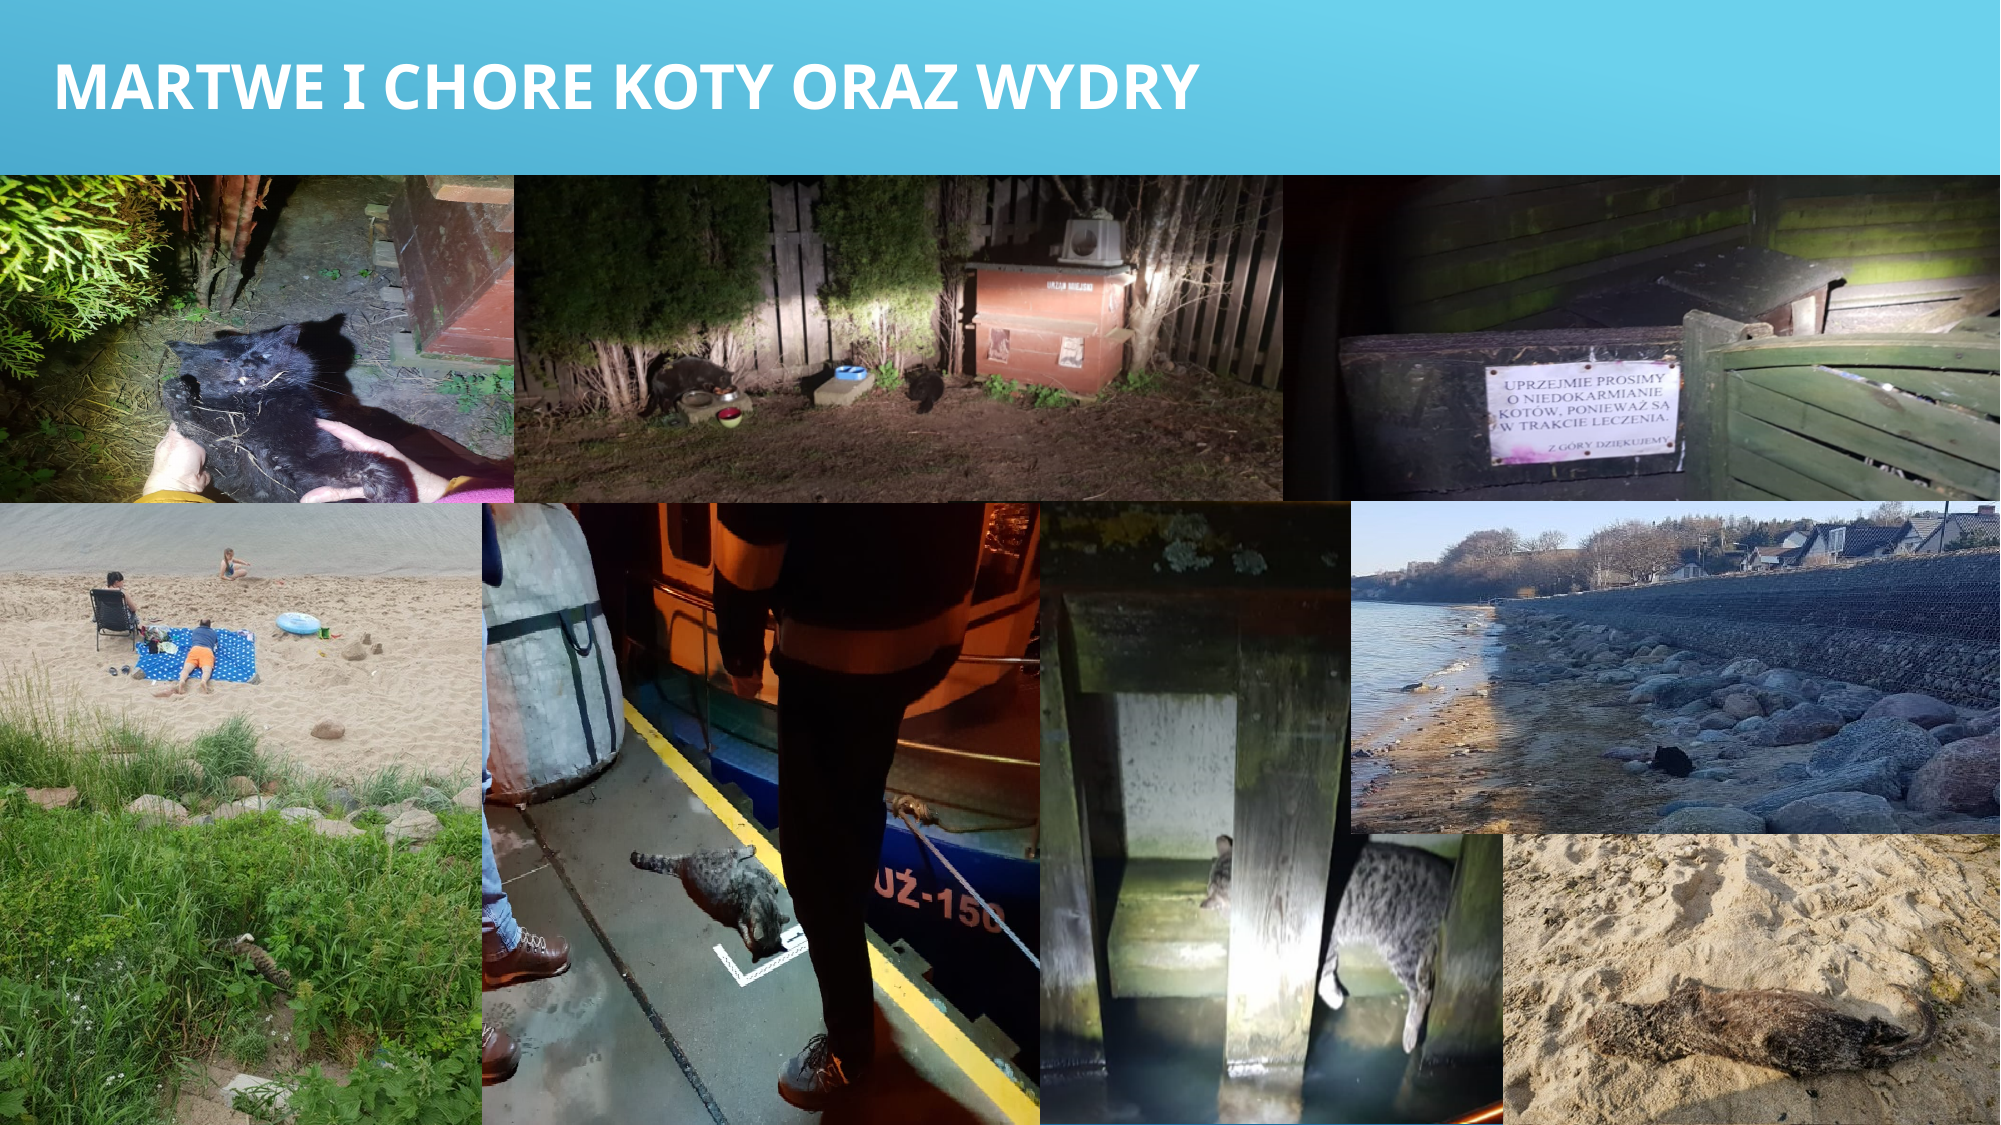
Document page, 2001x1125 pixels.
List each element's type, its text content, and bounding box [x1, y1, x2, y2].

title MARTWE I CHORE KOTY ORAZ WYDRY [37, 15, 1427, 155]
picture [0, 175, 2000, 1125]
